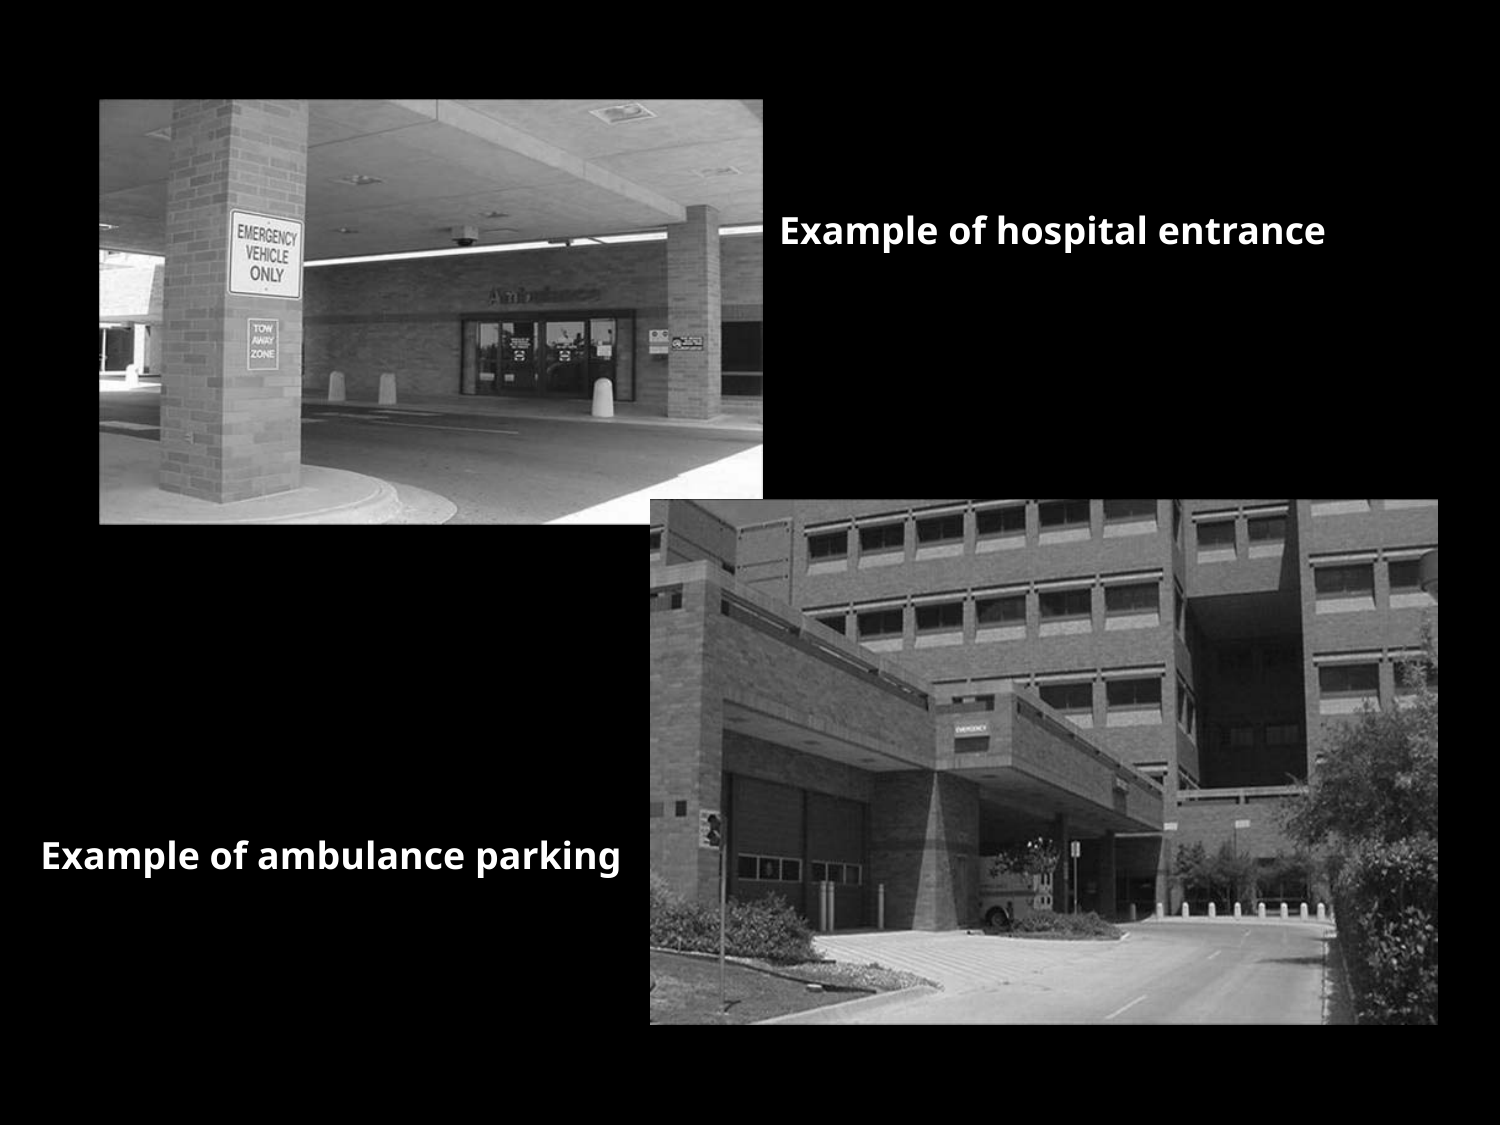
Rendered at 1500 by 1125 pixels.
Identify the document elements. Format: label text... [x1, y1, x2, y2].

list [99, 99, 763, 526]
picture [649, 499, 1438, 1026]
text_box Example of ambulance parking [25, 824, 638, 885]
text_box Example of hospital entrance [805, 199, 1342, 260]
